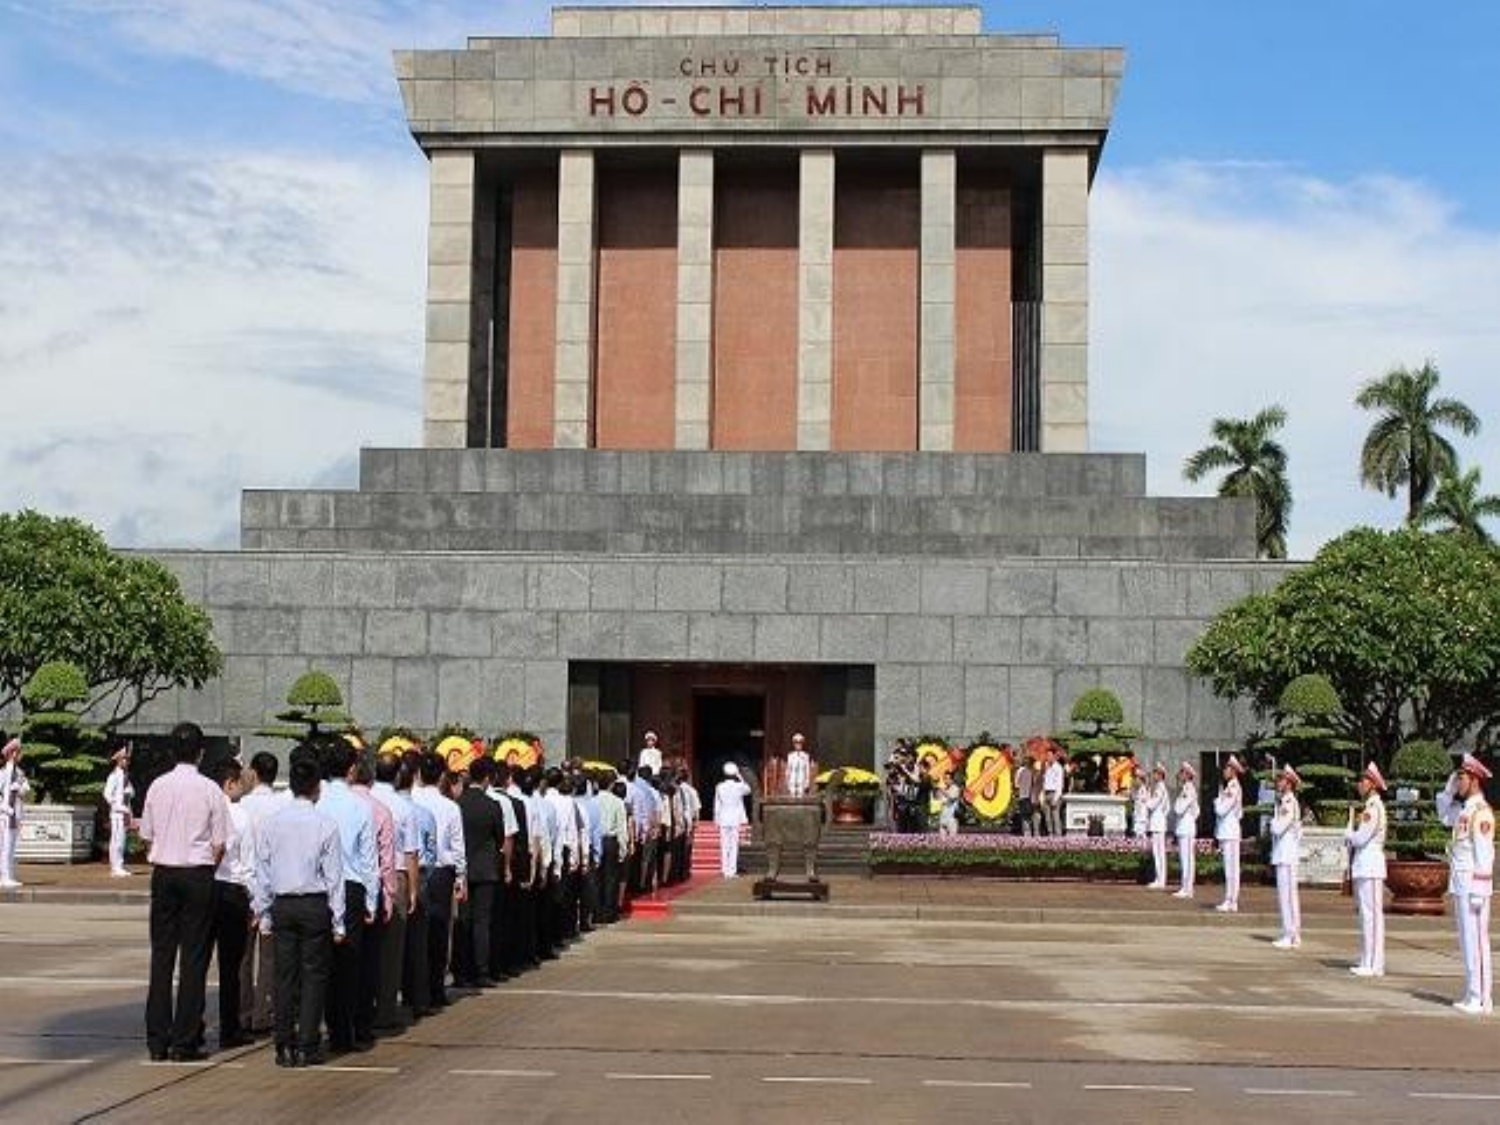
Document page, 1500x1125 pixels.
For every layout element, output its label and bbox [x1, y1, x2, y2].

list [0, 0, 1500, 1125]
